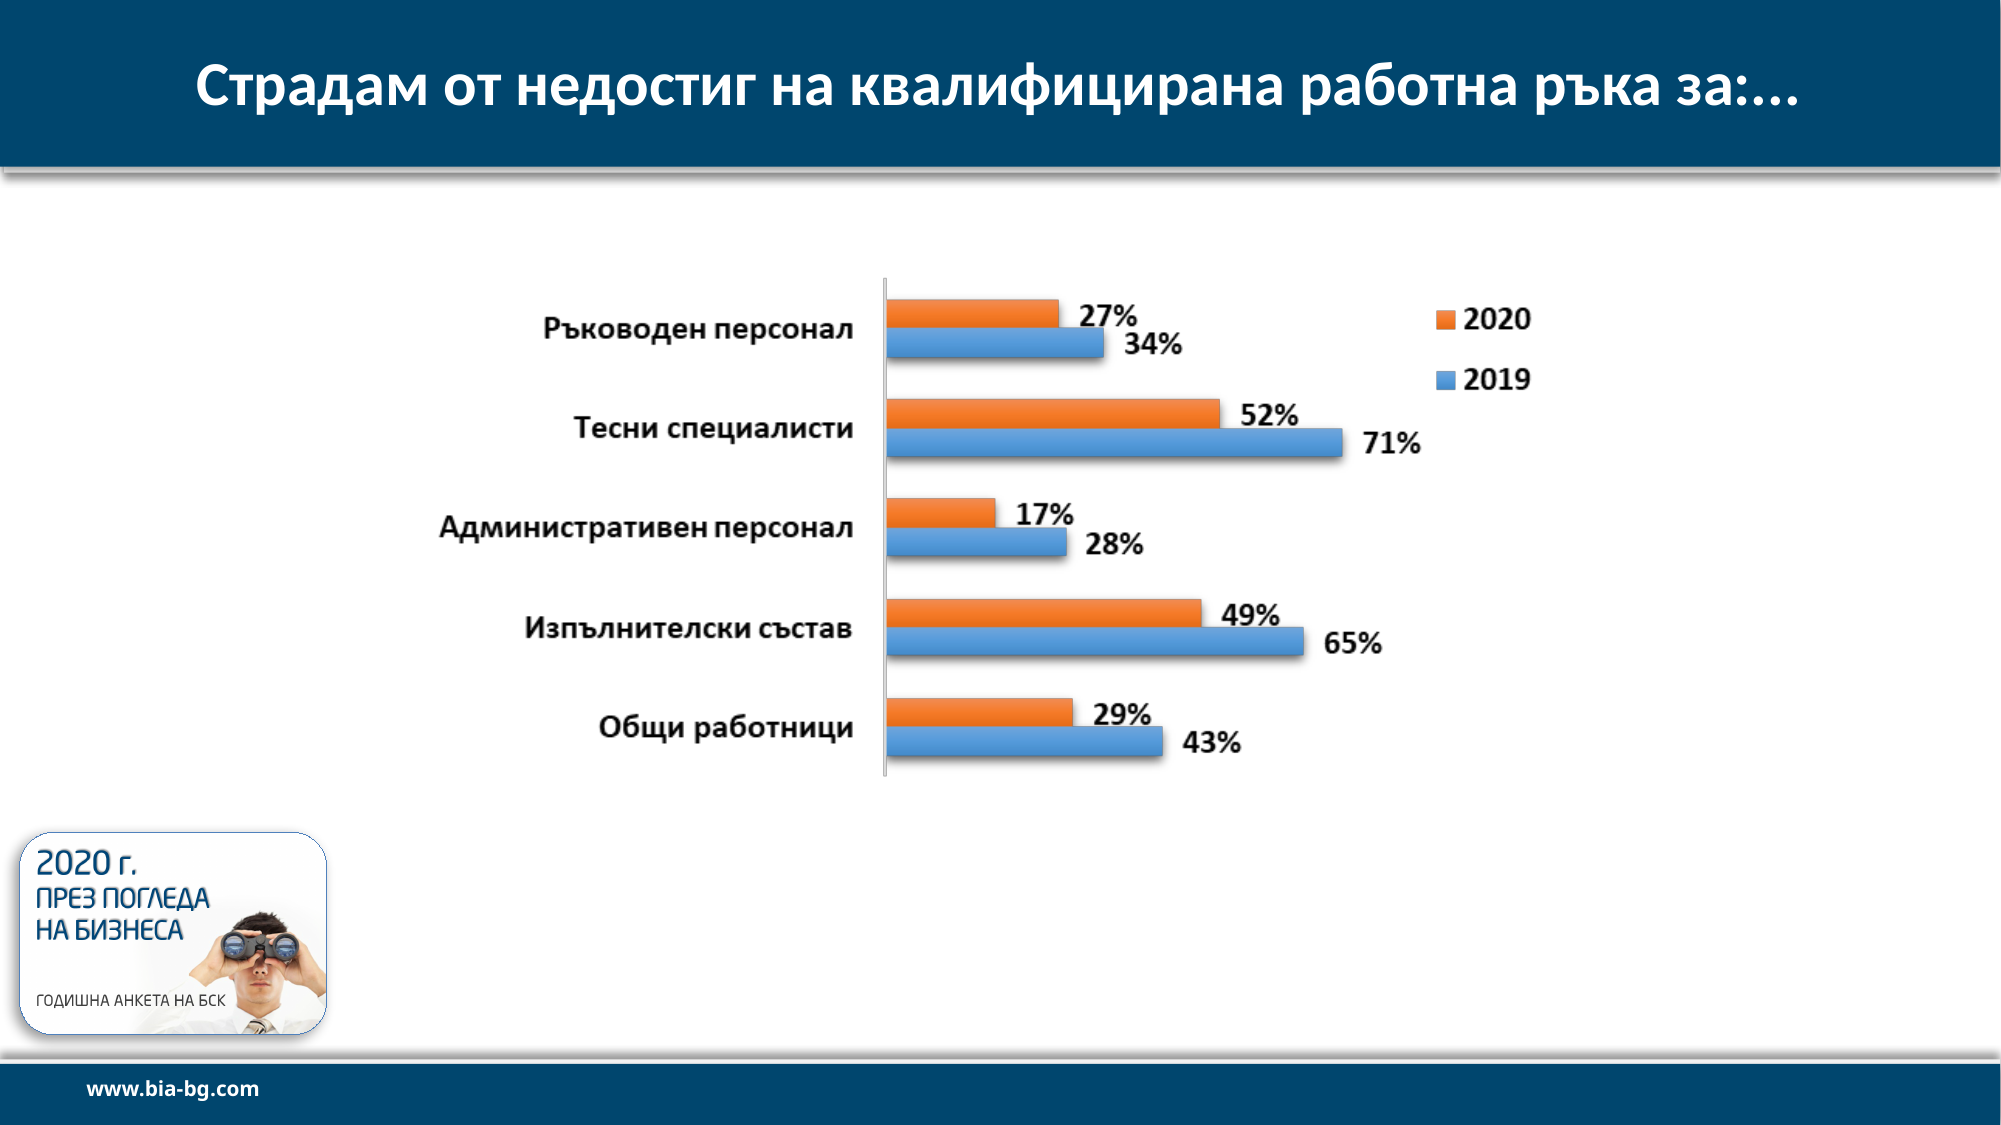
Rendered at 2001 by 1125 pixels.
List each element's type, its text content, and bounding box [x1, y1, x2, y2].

picture [419, 243, 1581, 812]
title Страдам от недостиг на квалифицирана работна ръка за:... [0, 0, 2000, 161]
picture [19, 832, 327, 1034]
